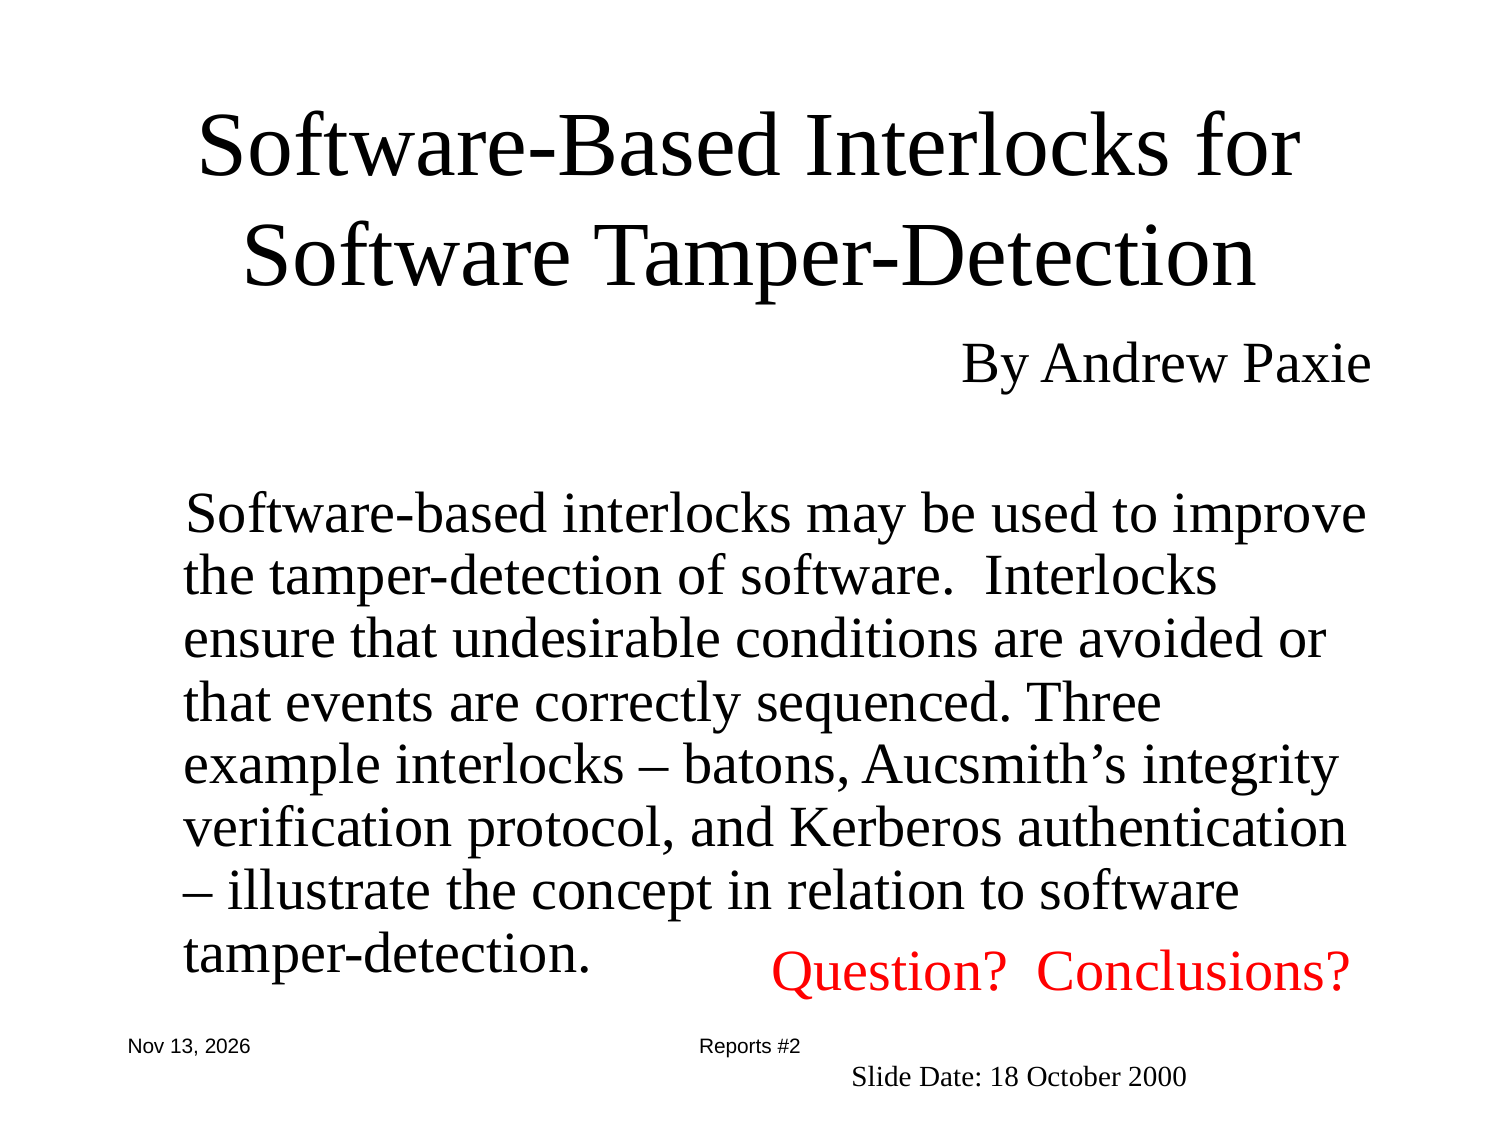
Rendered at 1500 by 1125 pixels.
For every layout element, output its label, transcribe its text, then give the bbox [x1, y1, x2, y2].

text_box Slide Date: 18 October 2000 [836, 1049, 1203, 1100]
text_box Question? Conclusions? [675, 924, 1449, 1010]
title Software-Based Interlocks for Software Tamper-Detection [112, 99, 1388, 288]
list By Andrew Paxie Software-based interlocks may be used to improve the tamper-detection of software. Interlocks ensure that undesirable conditions are avoided or that events are correctly sequenced. Three example interlocks – batons, Aucsmith’s integrity verification protocol, and Kerberos authentication – illustrate the concept in relation to software tamper-detection. [112, 324, 1388, 1000]
slide_number 19-Aug-13 [112, 1025, 425, 1100]
footer Reports #2 [512, 1025, 988, 1100]
